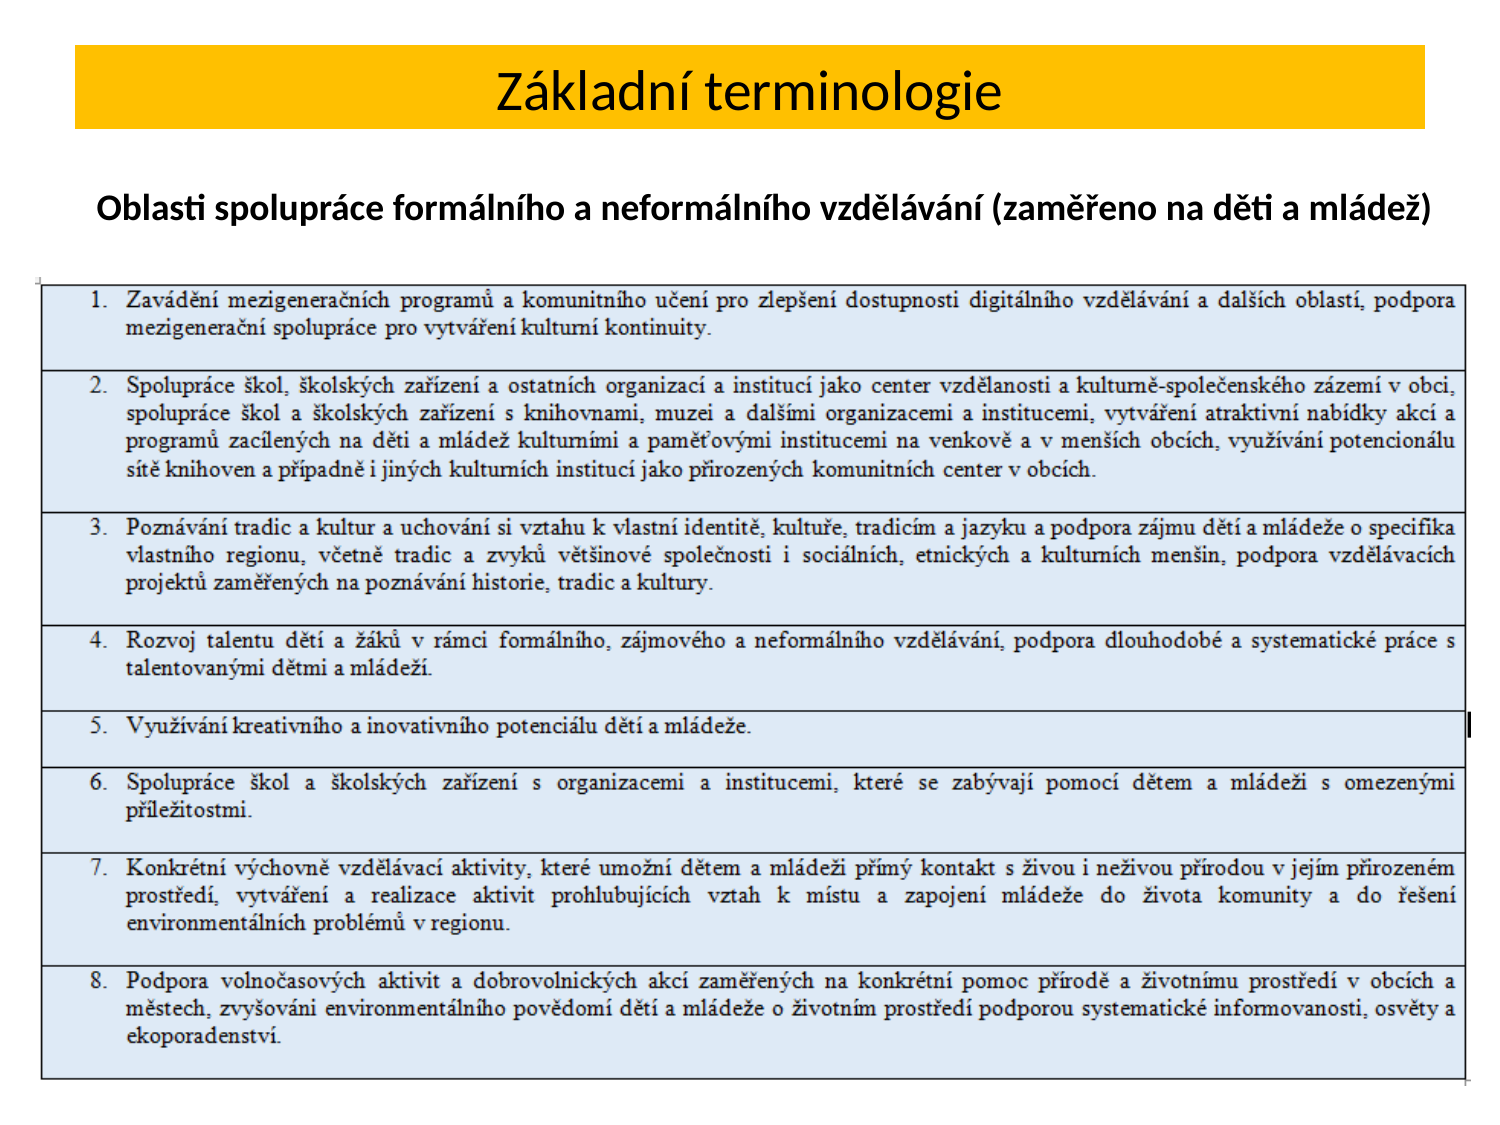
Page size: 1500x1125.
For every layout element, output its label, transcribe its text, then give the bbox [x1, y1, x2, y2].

title Základní terminologie [75, 45, 1425, 129]
text_box Oblasti spolupráce formálního a neformálního vzdělávání (zaměřeno na děti a mládež) [81, 175, 1465, 275]
picture [34, 277, 1471, 1087]
